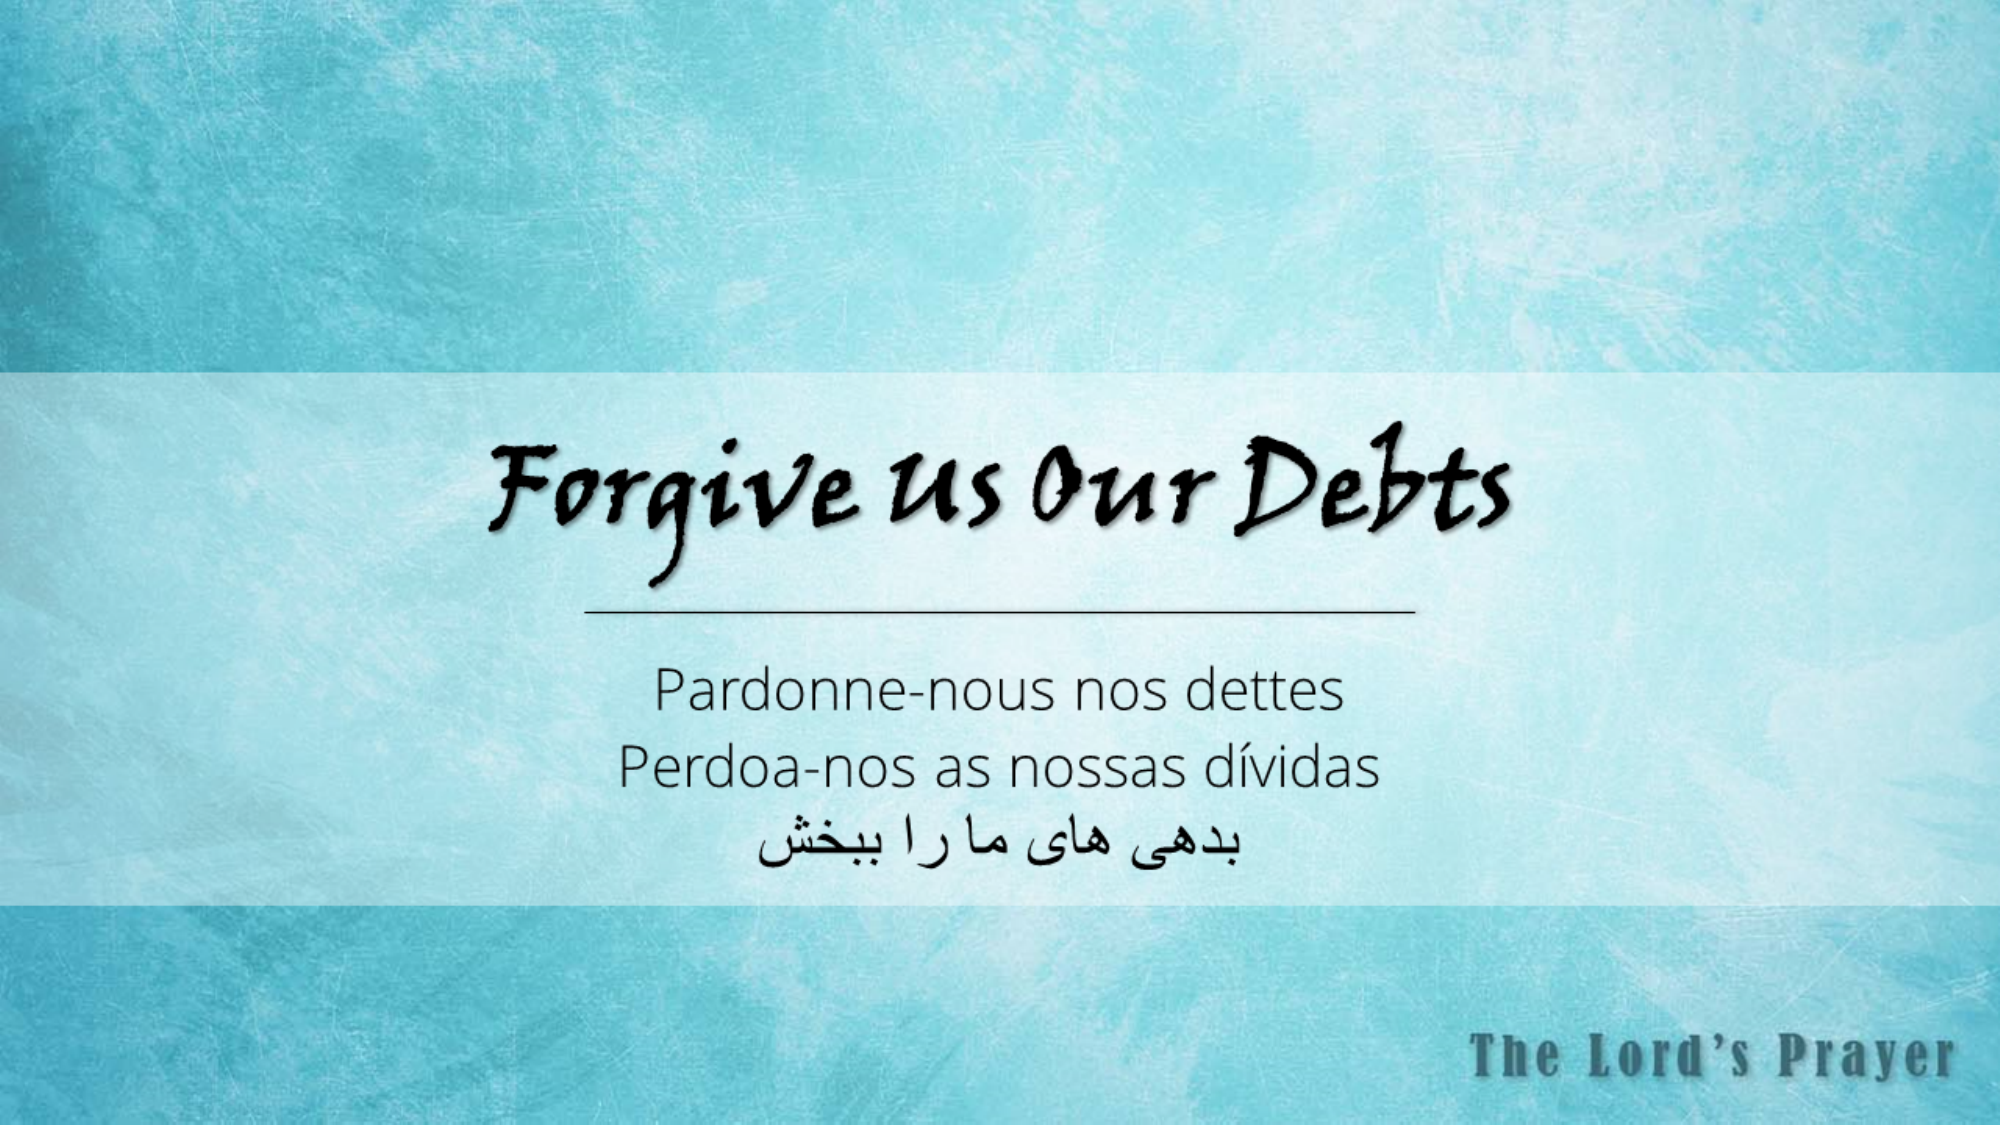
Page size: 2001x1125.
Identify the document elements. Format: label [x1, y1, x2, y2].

list [0, 0, 2000, 1125]
